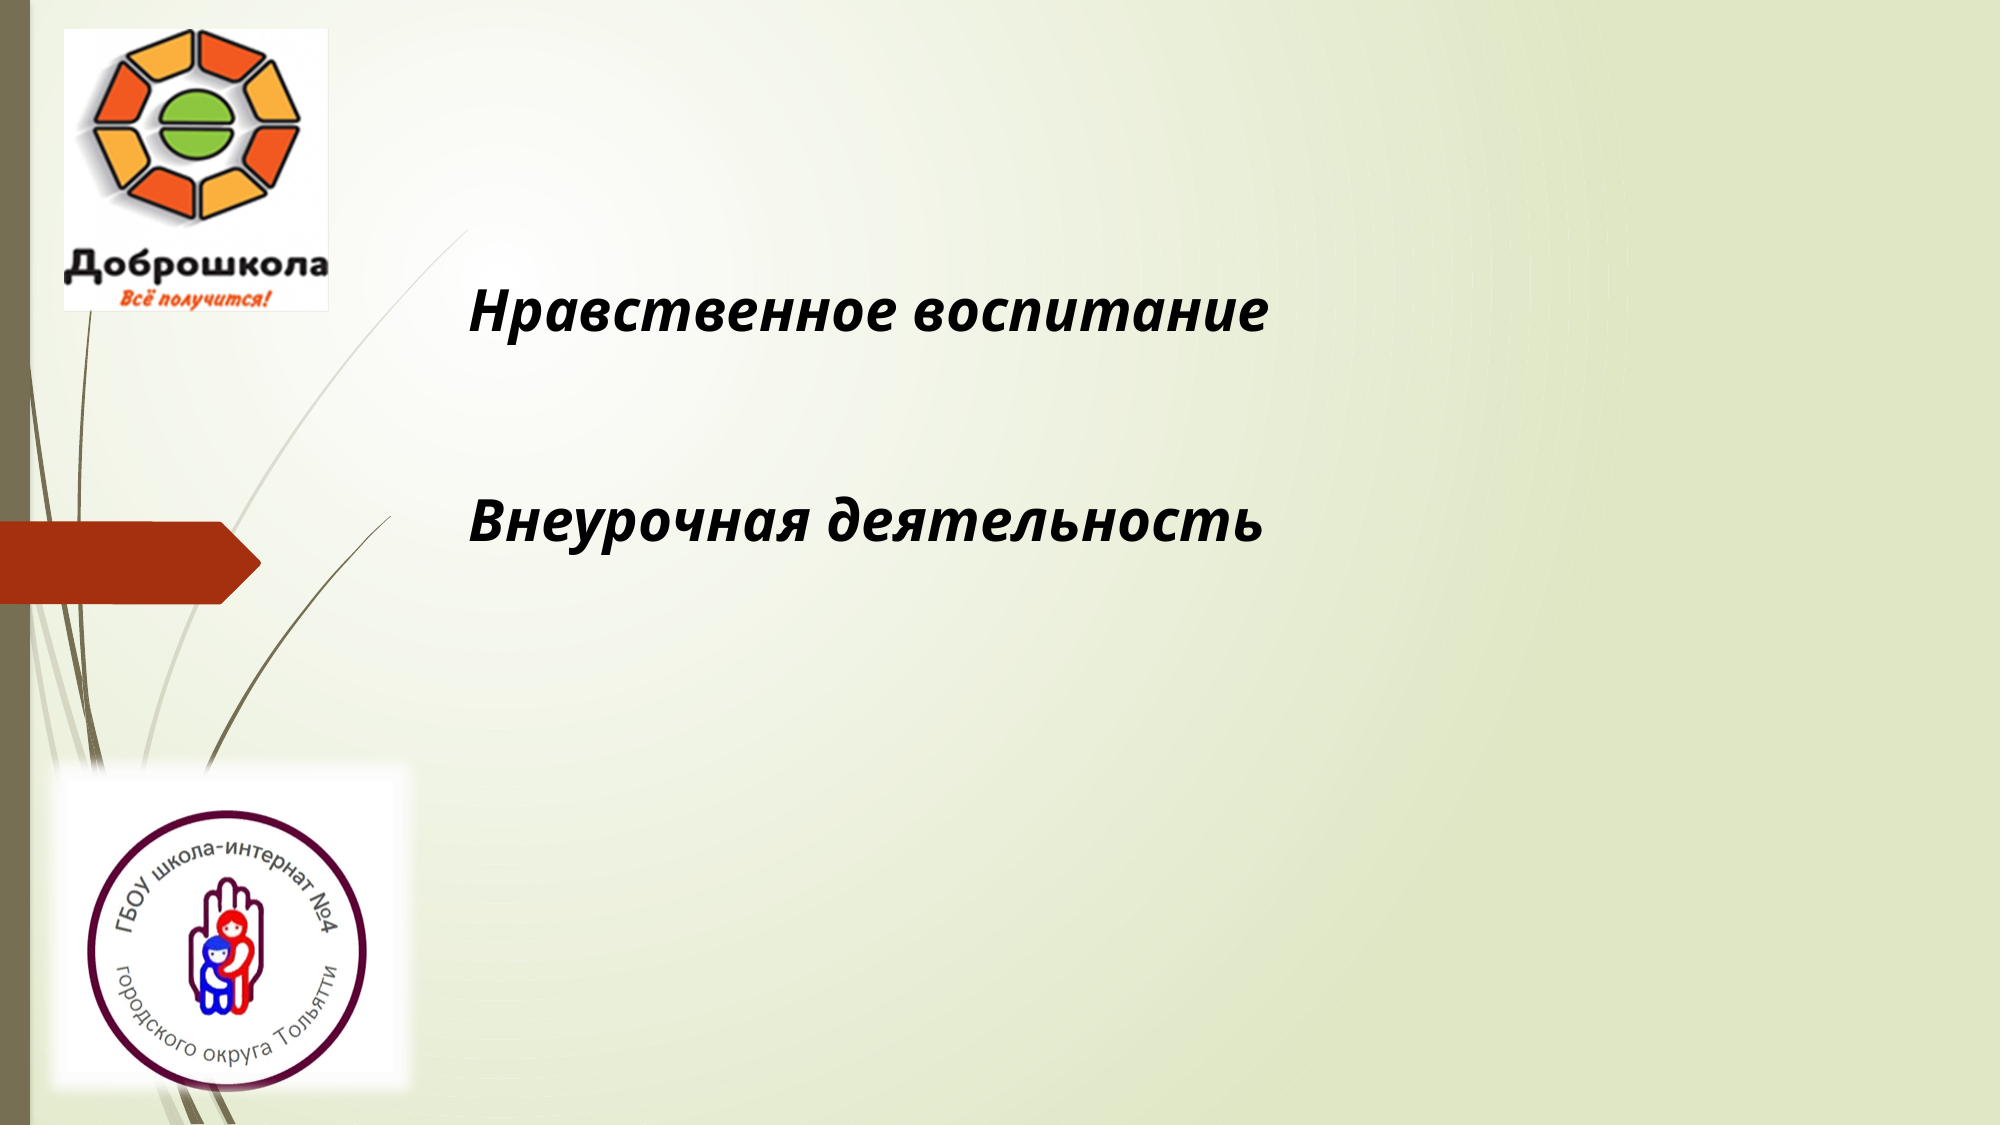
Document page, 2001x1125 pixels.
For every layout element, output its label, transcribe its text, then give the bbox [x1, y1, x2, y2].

title Нравственное воспитание Внеурочная деятельность [453, 101, 1898, 981]
picture [33, 746, 428, 1108]
picture [63, 28, 330, 313]
